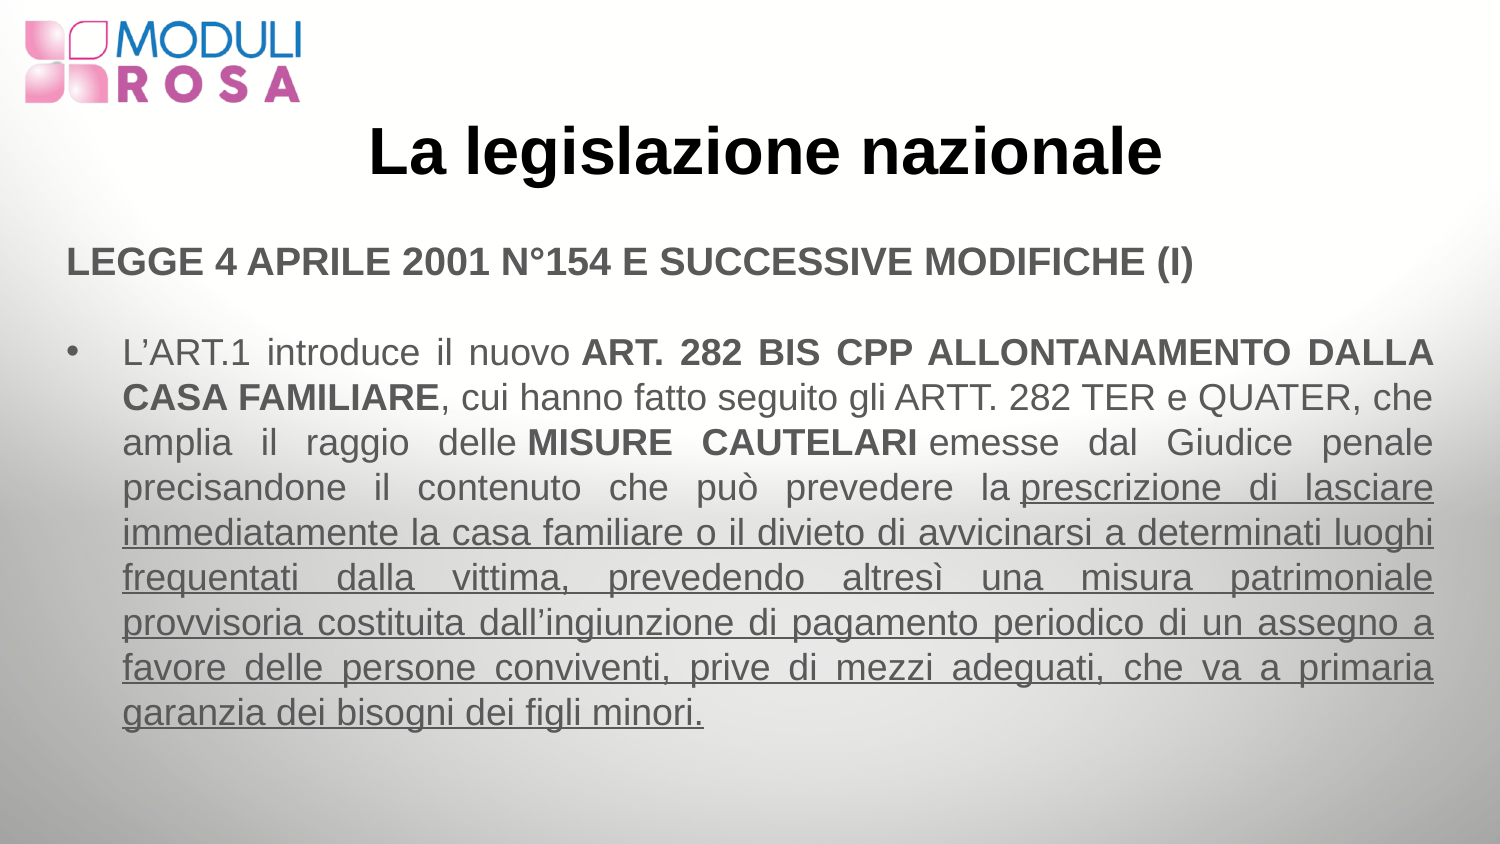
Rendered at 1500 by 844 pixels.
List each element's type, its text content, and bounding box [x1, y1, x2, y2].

picture [0, 0, 1500, 844]
title La legislazione nazionale [67, 87, 1466, 204]
subtitle LEGGE 4 APRILE 2001 N°154 E SUCCESSIVE MODIFICHE (I) L’ART.1 introduce il nuovo ART. 282 BIS CPP ALLONTANAMENTO DALLA CASA FAMILIARE, cui hanno fatto seguito gli ARTT. 282 TER e QUATER, che amplia il raggio delle MISURE CAUTELARI emesse dal Giudice penale precisandone il contenuto che può prevedere la prescrizione di lasciare immediatamente la casa familiare o il divieto di avvicinarsi a determinati luoghi frequentati dalla vittima, prevedendo altresì una misura patrimoniale provvisoria costituita dall’ingiunzione di pagamento periodico di un assegno a favore delle persone conviventi, prive di mezzi adeguati, che va a primaria garanzia dei bisogni dei figli minori. [51, 220, 1449, 809]
